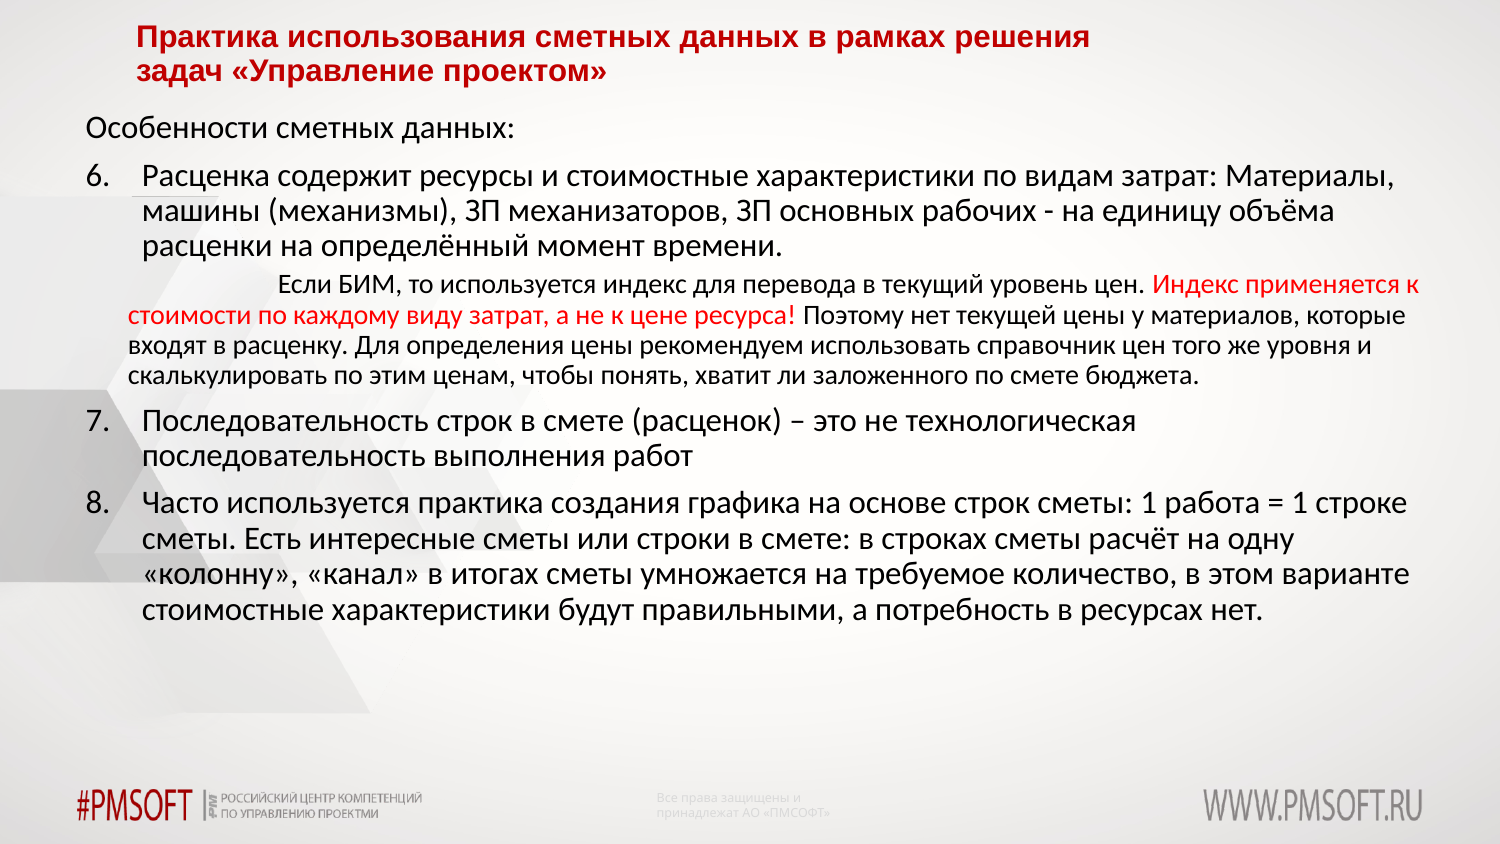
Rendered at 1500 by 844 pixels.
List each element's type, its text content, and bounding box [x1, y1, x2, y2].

text_box Практика использования сметных данных в рамках решения задач «Управление проектом» [120, 19, 1158, 90]
text_box Особенности сметных данных: Расценка содержит ресурсы и стоимостные характеристики по видам затрат: Материалы, машины (механизмы), ЗП механизаторов, ЗП основных рабочих - на единицу объёма расценки на определённый момент времени. Если БИМ, то используется индекс для перевода в текущий уровень цен. Индекс применяется к стоимости по каждому виду затрат, а не к цене ресурса! Поэтому нет текущей цены у материалов, которые входят в расценку. Для определения цены рекомендуем использовать справочник цен того же уровня и скалькулировать по этим ценам, чтобы понять, хватит ли заложенного по смете бюджета. Последовательность строк в смете (расценок) – это не технологическая последовательность выполнения работ Часто используется практика создания графика на основе строк сметы: 1 работа = 1 строке сметы. Есть интересные сметы или строки в смете: в строках сметы расчёт на одну «колонну», «канал» в итогах сметы умножается на требуемое количество, в этом варианте стоимостные характеристики будут правильными, а потребность в ресурсах нет. [70, 102, 1436, 777]
picture [0, 0, 1500, 844]
